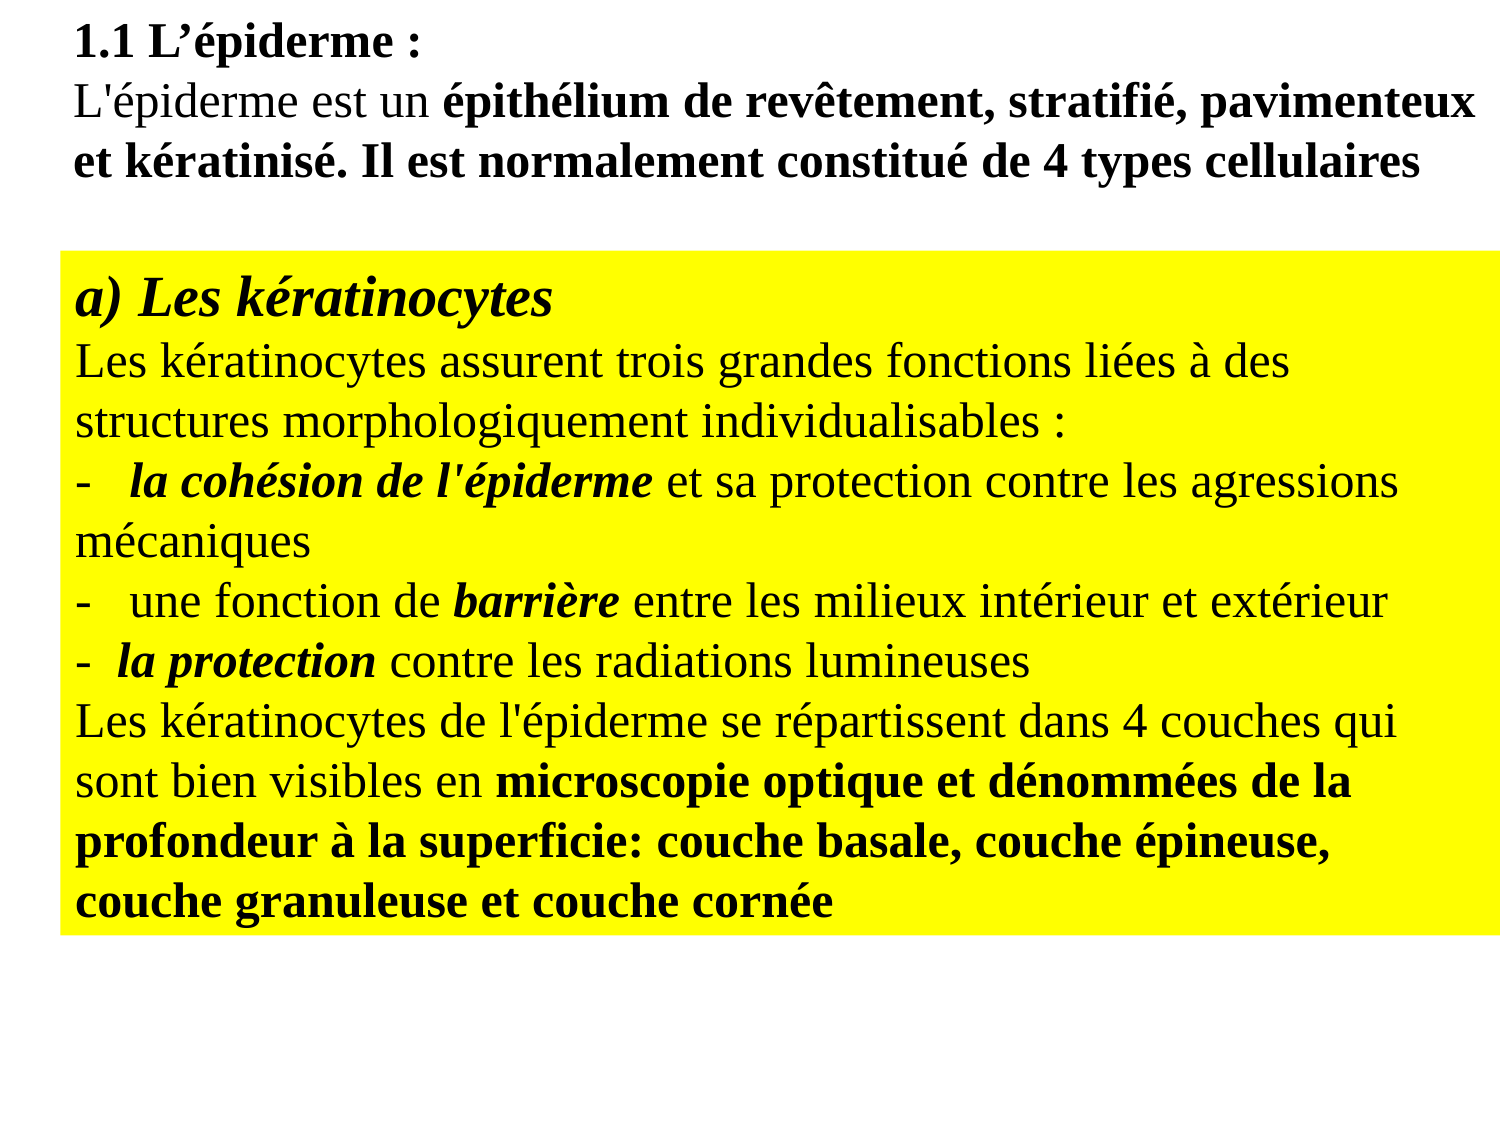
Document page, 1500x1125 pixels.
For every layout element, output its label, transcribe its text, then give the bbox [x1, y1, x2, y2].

text_box a) Les kératinocytes Les kératinocytes assurent trois grandes fonctions liées à des structures morphologiquement individualisables : - la cohésion de l'épiderme et sa protection contre les agressions mécaniques - une fonction de barrière entre les milieux intérieur et extérieur - la protection contre les radiations lumineuses Les kératinocytes de l'épiderme se répartissent dans 4 couches qui sont bien visibles en microscopie optique et dénommées de la profondeur à la superficie: couche basale, couche épineuse, couche granuleuse et couche cornée [60, 250, 1500, 936]
text_box 1.1 L’épiderme : L'épiderme est un épithélium de revêtement, stratifié, pavimenteux et kératinisé. Il est normalement constitué de 4 types cellulaires [58, 0, 1500, 195]
